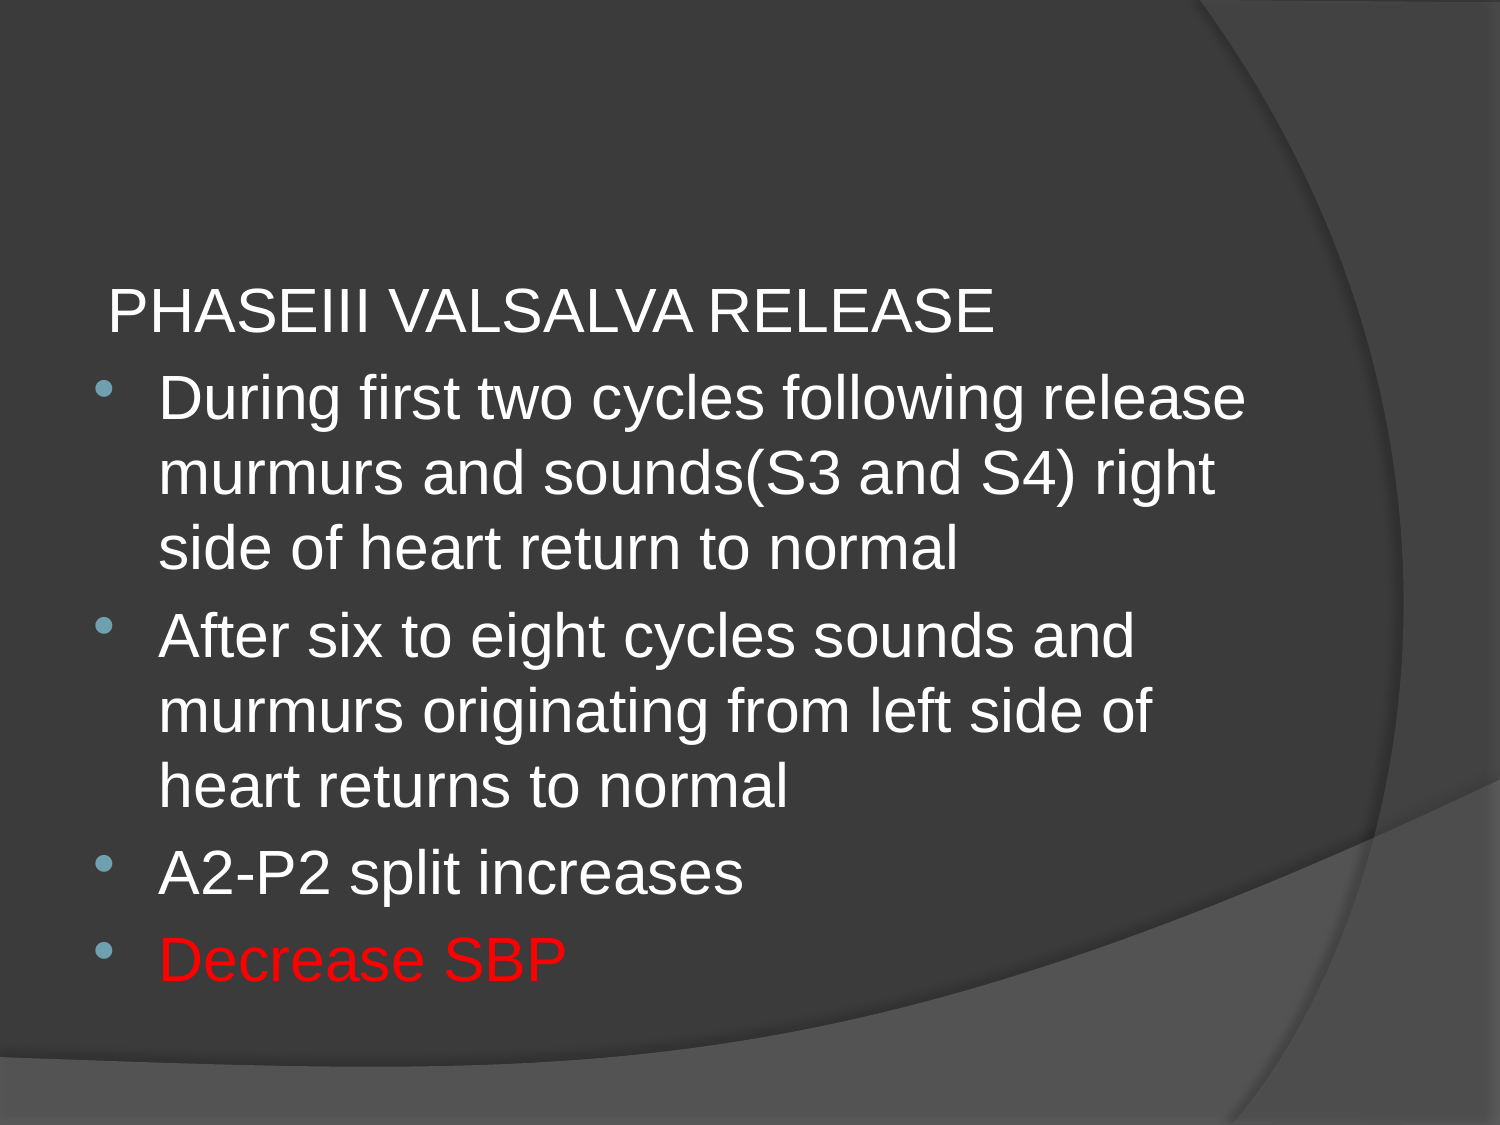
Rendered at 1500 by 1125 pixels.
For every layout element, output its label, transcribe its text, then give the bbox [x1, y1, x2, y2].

list PHASEIII VALSALVA RELEASE During first two cycles following release murmurs and sounds(S3 and S4) right side of heart return to normal After six to eight cycles sounds and murmurs originating from left side of heart returns to normal A2-P2 split increases Decrease SBP [75, 262, 1300, 1005]
